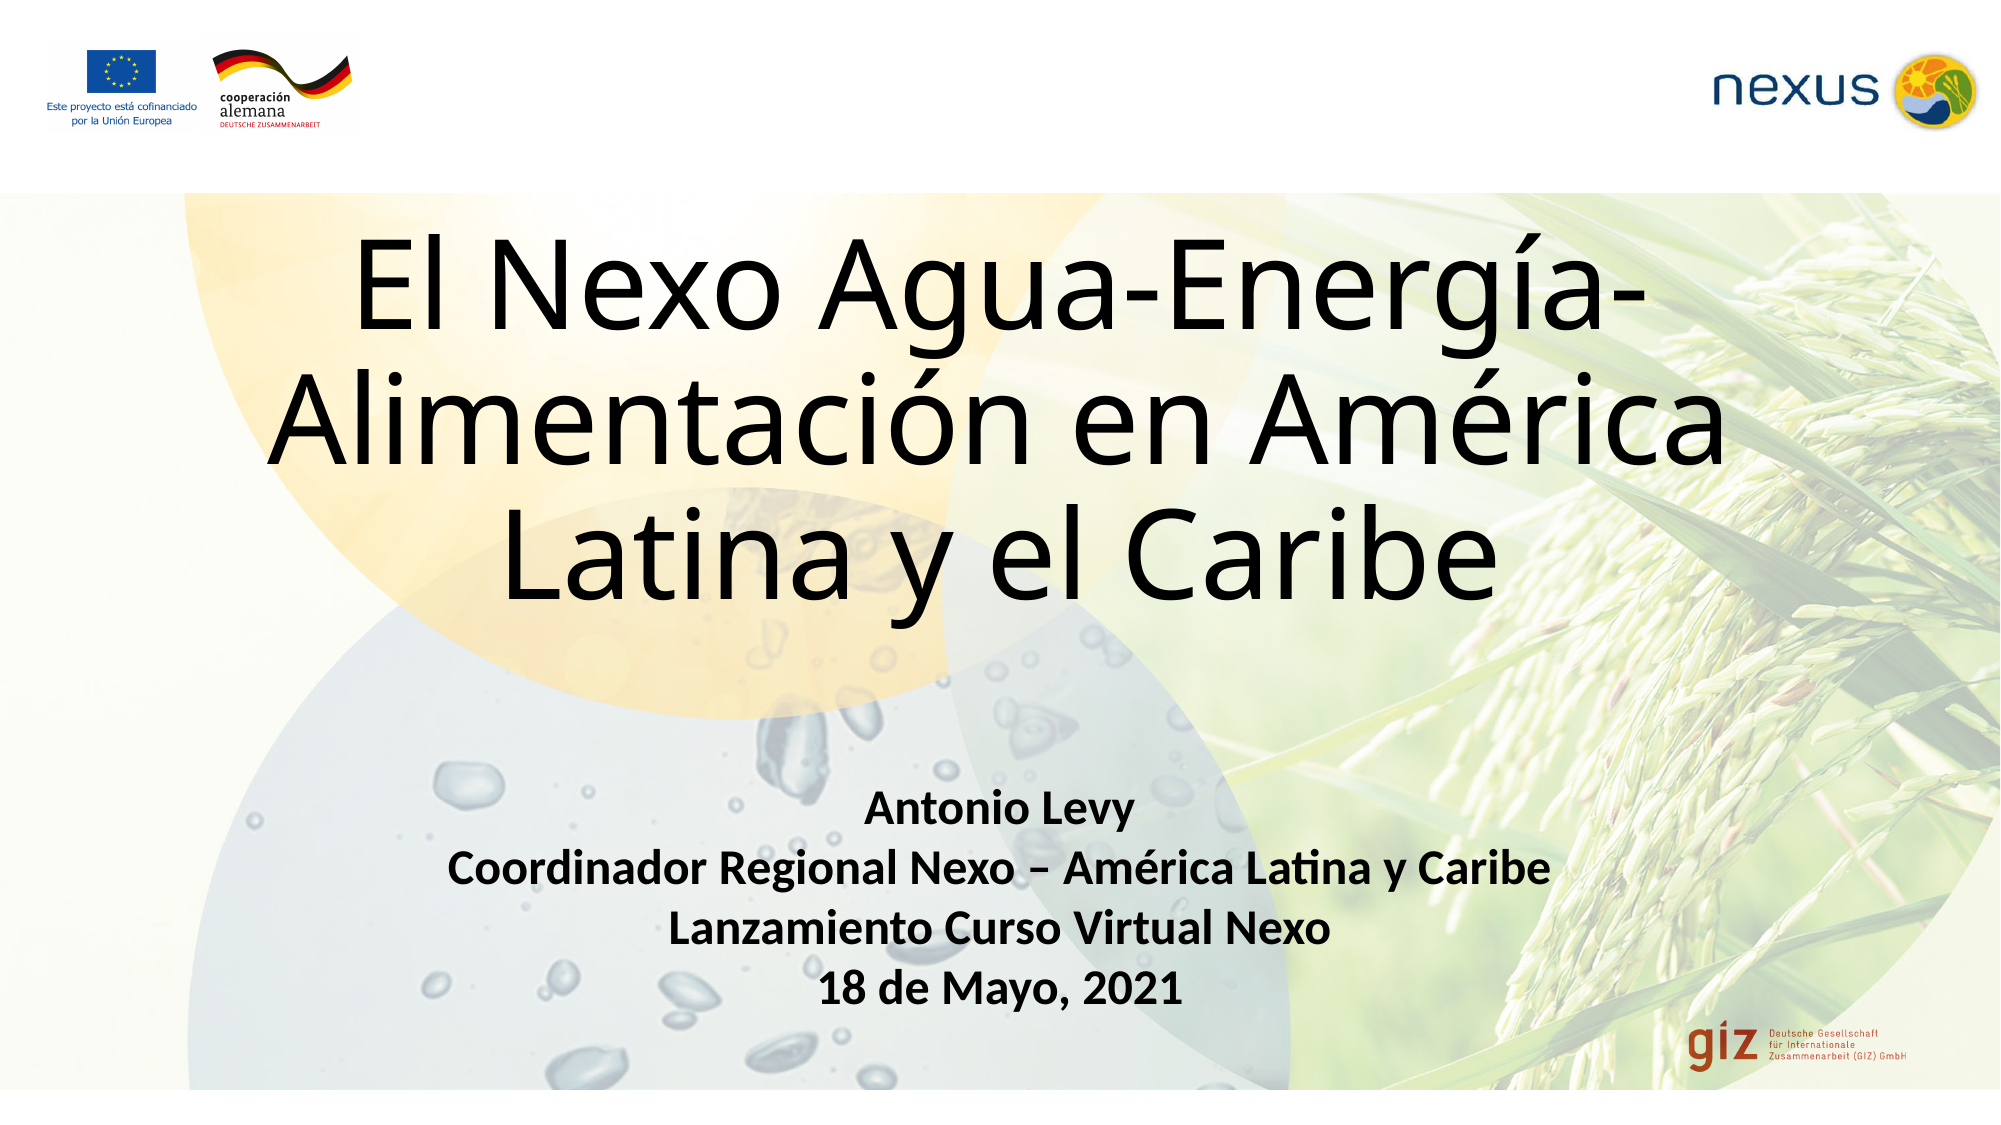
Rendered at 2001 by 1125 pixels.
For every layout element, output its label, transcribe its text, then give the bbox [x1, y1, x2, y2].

picture [46, 41, 199, 132]
picture [1688, 1018, 1906, 1074]
subtitle Antonio Levy Coordinador Regional Nexo – América Latina y Caribe Lanzamiento Curso Virtual Nexo 18 de Mayo, 2021 [249, 767, 1750, 1039]
picture [1688, 51, 1999, 132]
picture [200, 33, 360, 138]
title El Nexo Agua-Energía-Alimentación en América Latina y el Caribe [249, 242, 1750, 635]
